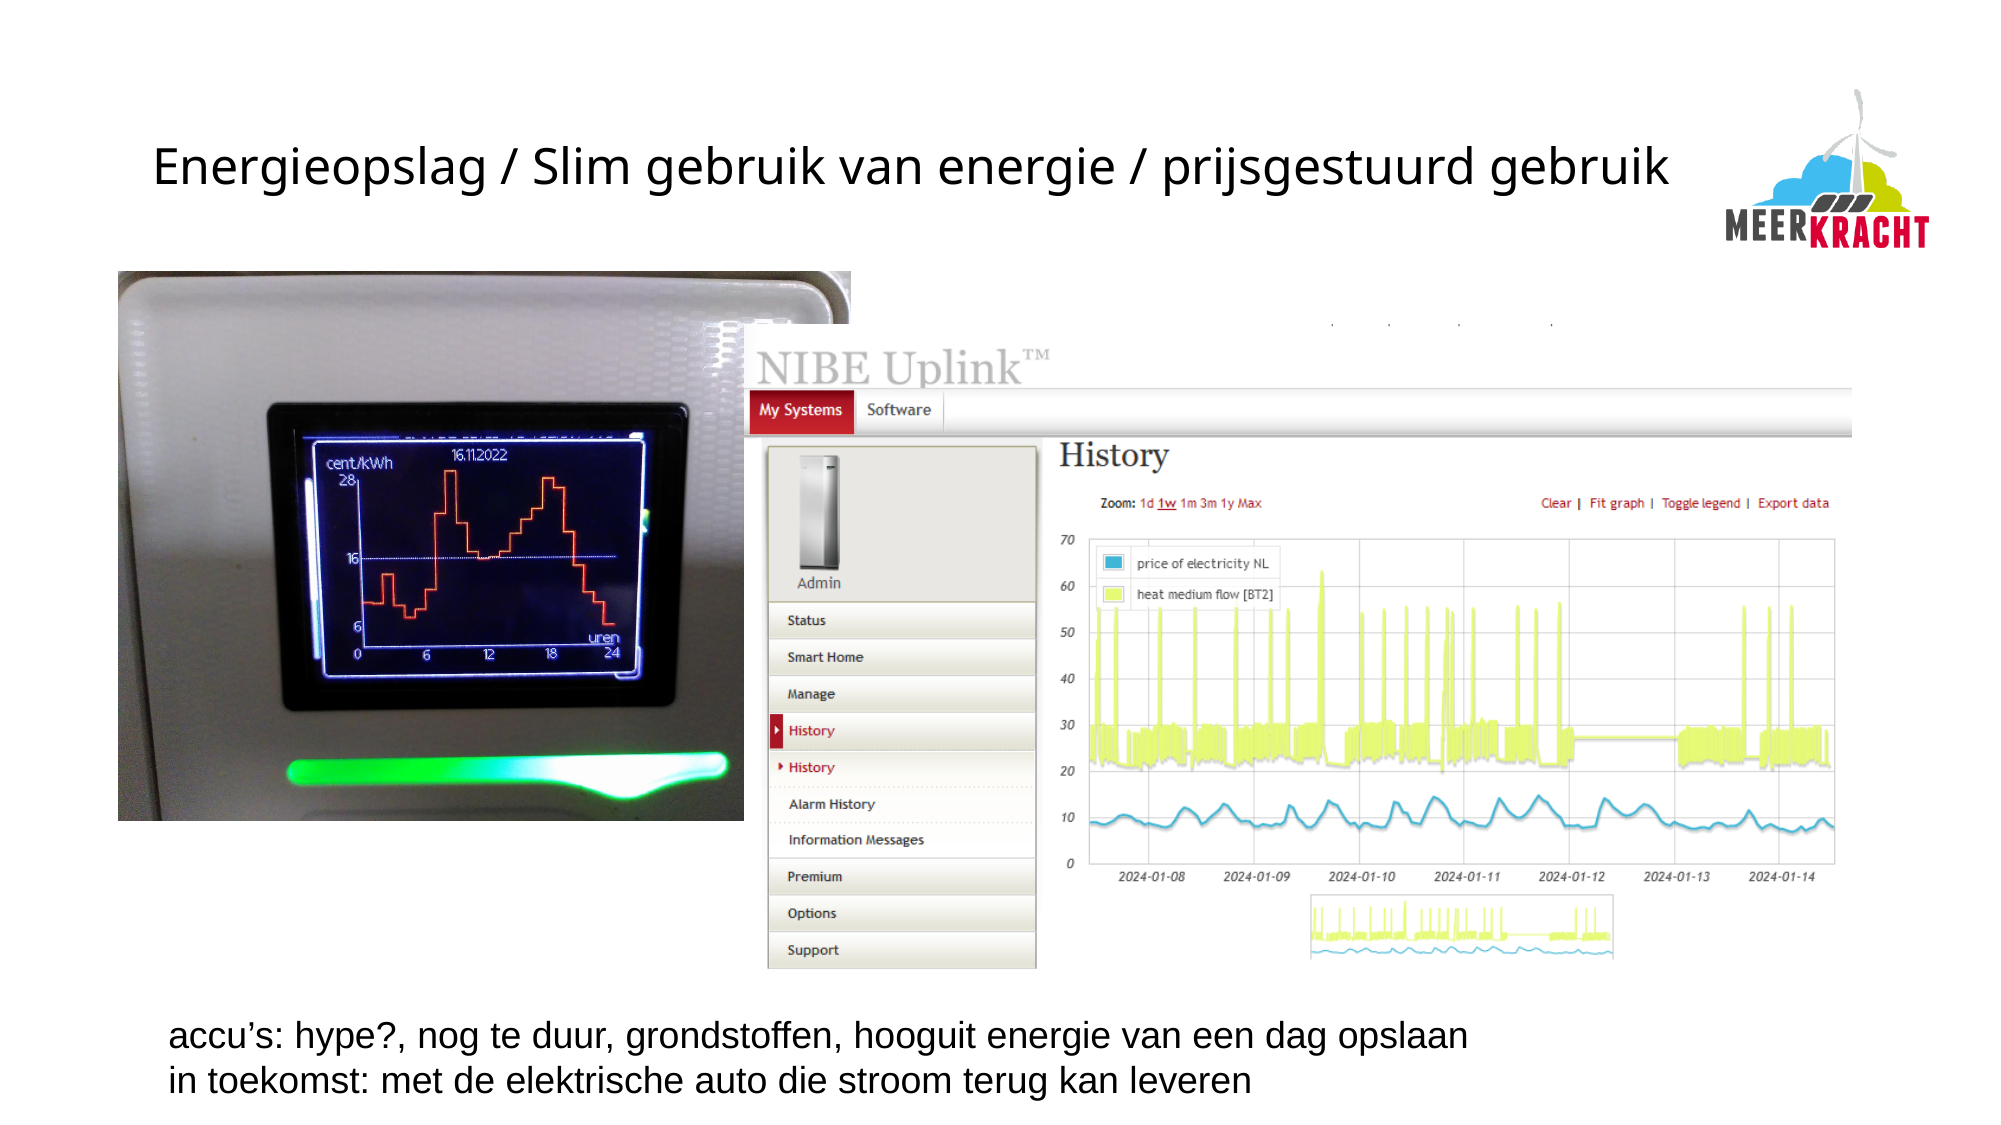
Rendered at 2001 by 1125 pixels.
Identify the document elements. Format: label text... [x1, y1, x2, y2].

picture [117, 271, 1853, 976]
text_box accu’s: hype?, nog te duur, grondstoffen, hooguit energie van een dag opslaan in toekomst: met de elektrische auto die stroom terug kan leveren [153, 1003, 1484, 1103]
text_box Energieopslag / Slim gebruik van energie / prijsgestuurd gebruik [137, 59, 1862, 277]
picture [1726, 89, 1930, 248]
